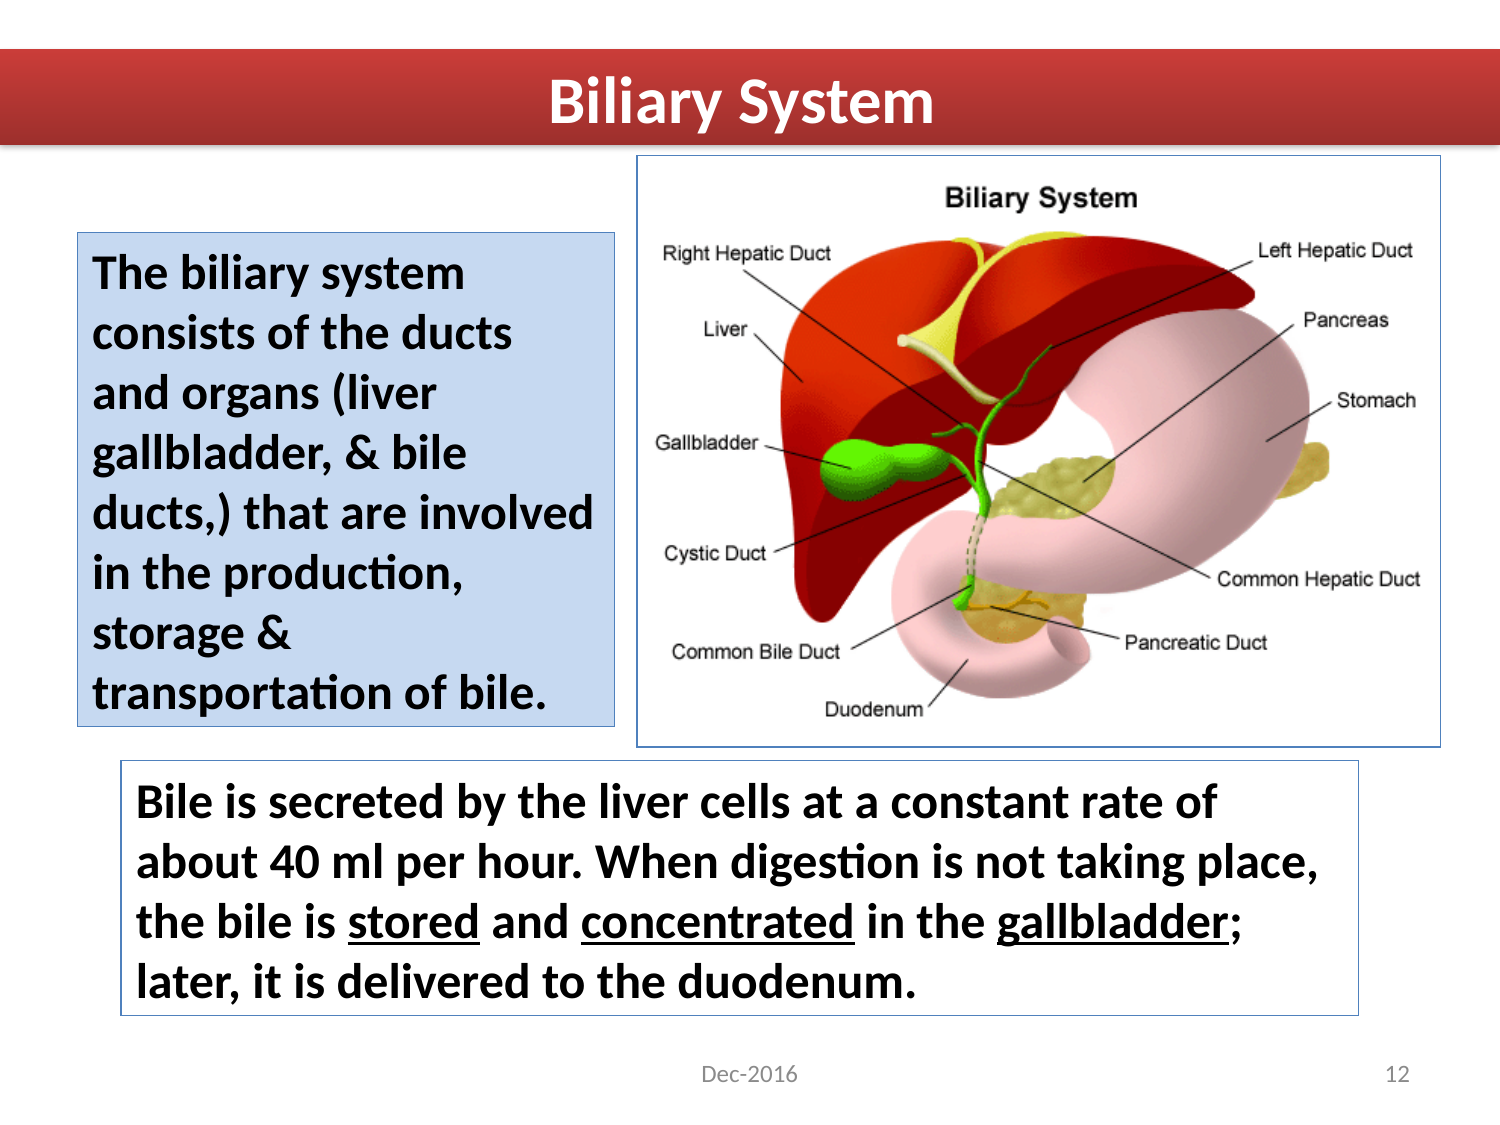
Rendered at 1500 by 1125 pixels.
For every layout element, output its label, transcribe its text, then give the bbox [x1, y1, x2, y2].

text_box Bile is secreted by the liver cells at a constant rate of about 40 ml per hour. When digestion is not taking place, the bile is stored and concentrated in the gallbladder; later, it is delivered to the duodenum. [121, 760, 1359, 1016]
text_box Biliary System [0, 49, 1500, 145]
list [637, 156, 1440, 747]
footer Dec-2016 [512, 1042, 988, 1103]
slide_number 12 [1074, 1042, 1425, 1103]
text_box The biliary system consists of the ducts and organs (liver gallbladder, & bile ducts,) that are involved in the production, storage & transportation of bile. [77, 232, 615, 727]
